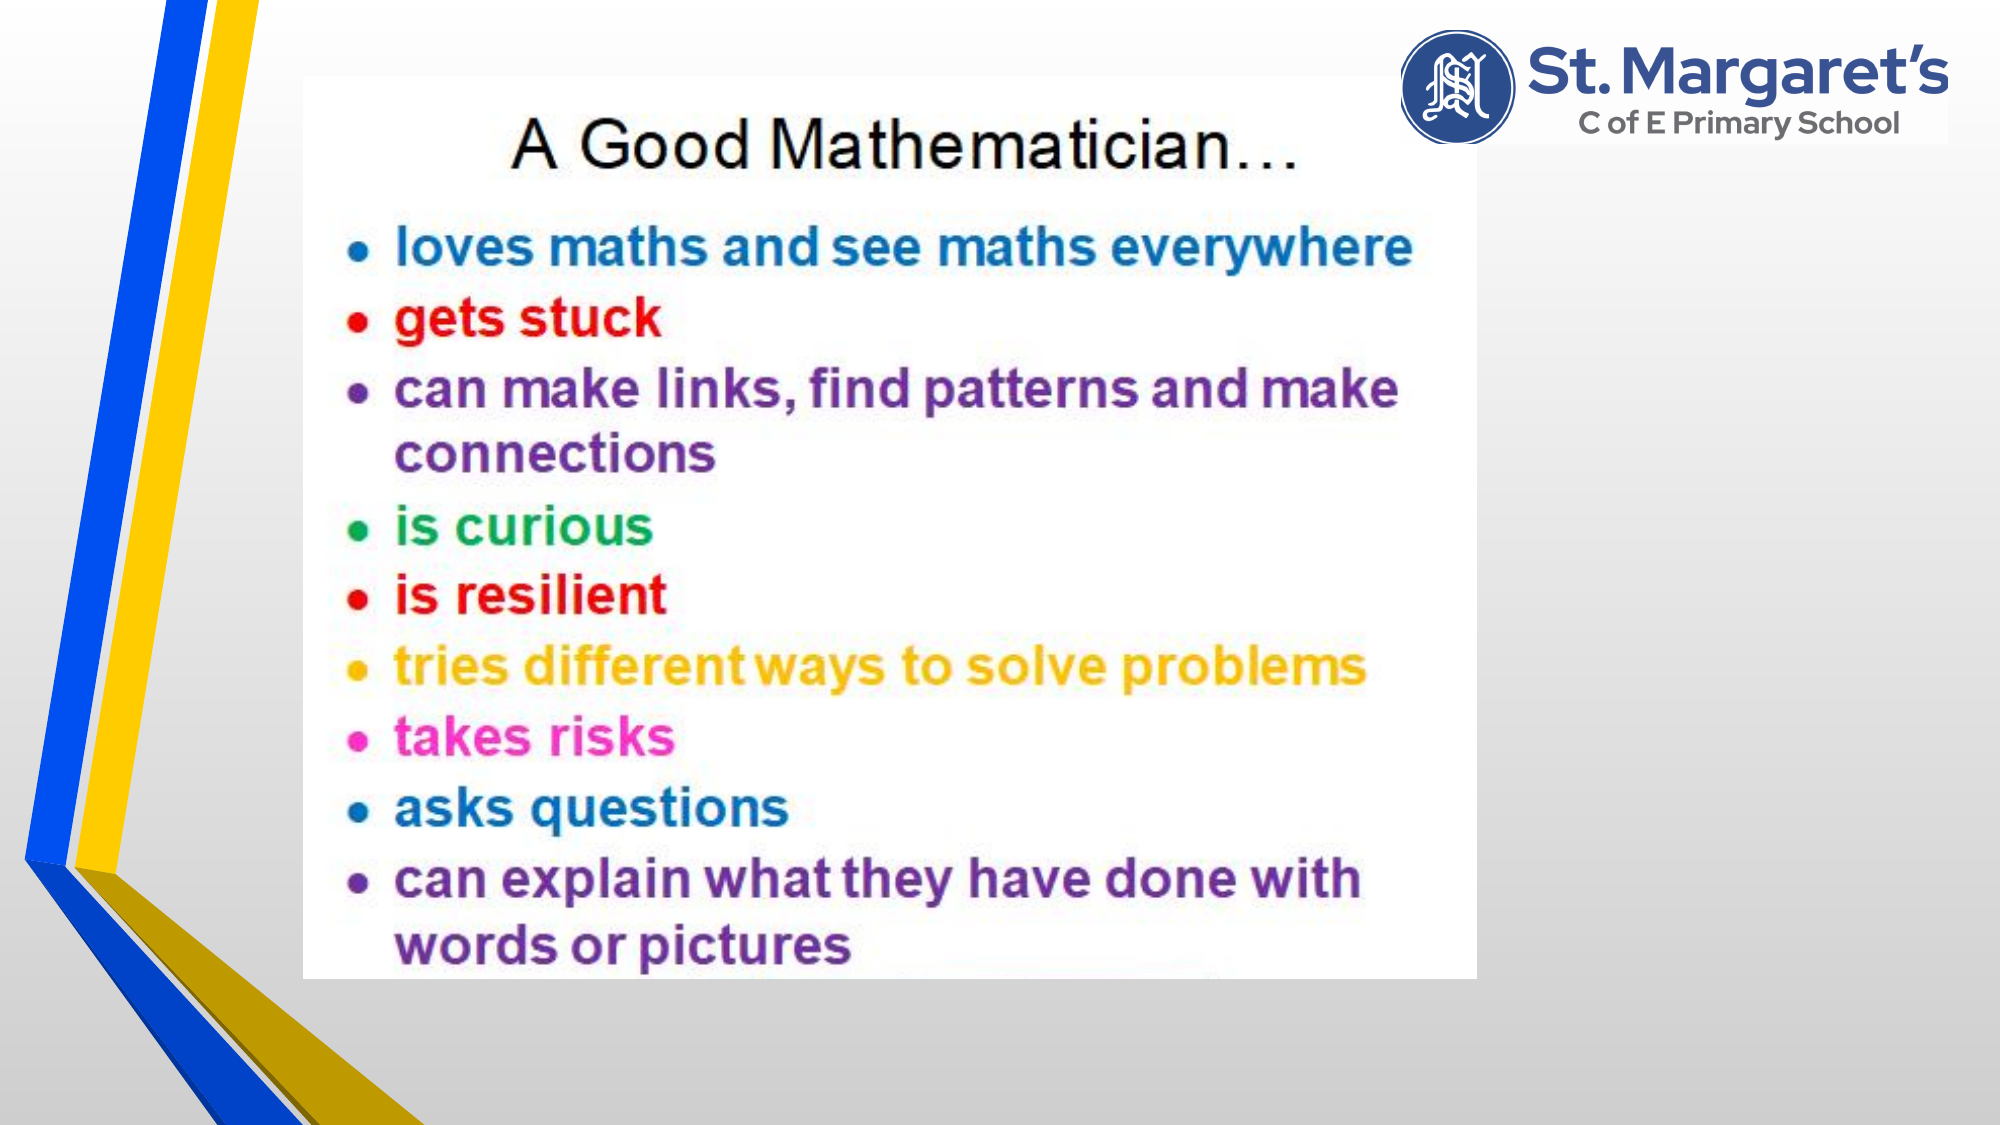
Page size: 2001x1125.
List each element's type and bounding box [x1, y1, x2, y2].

picture [303, 29, 1948, 979]
